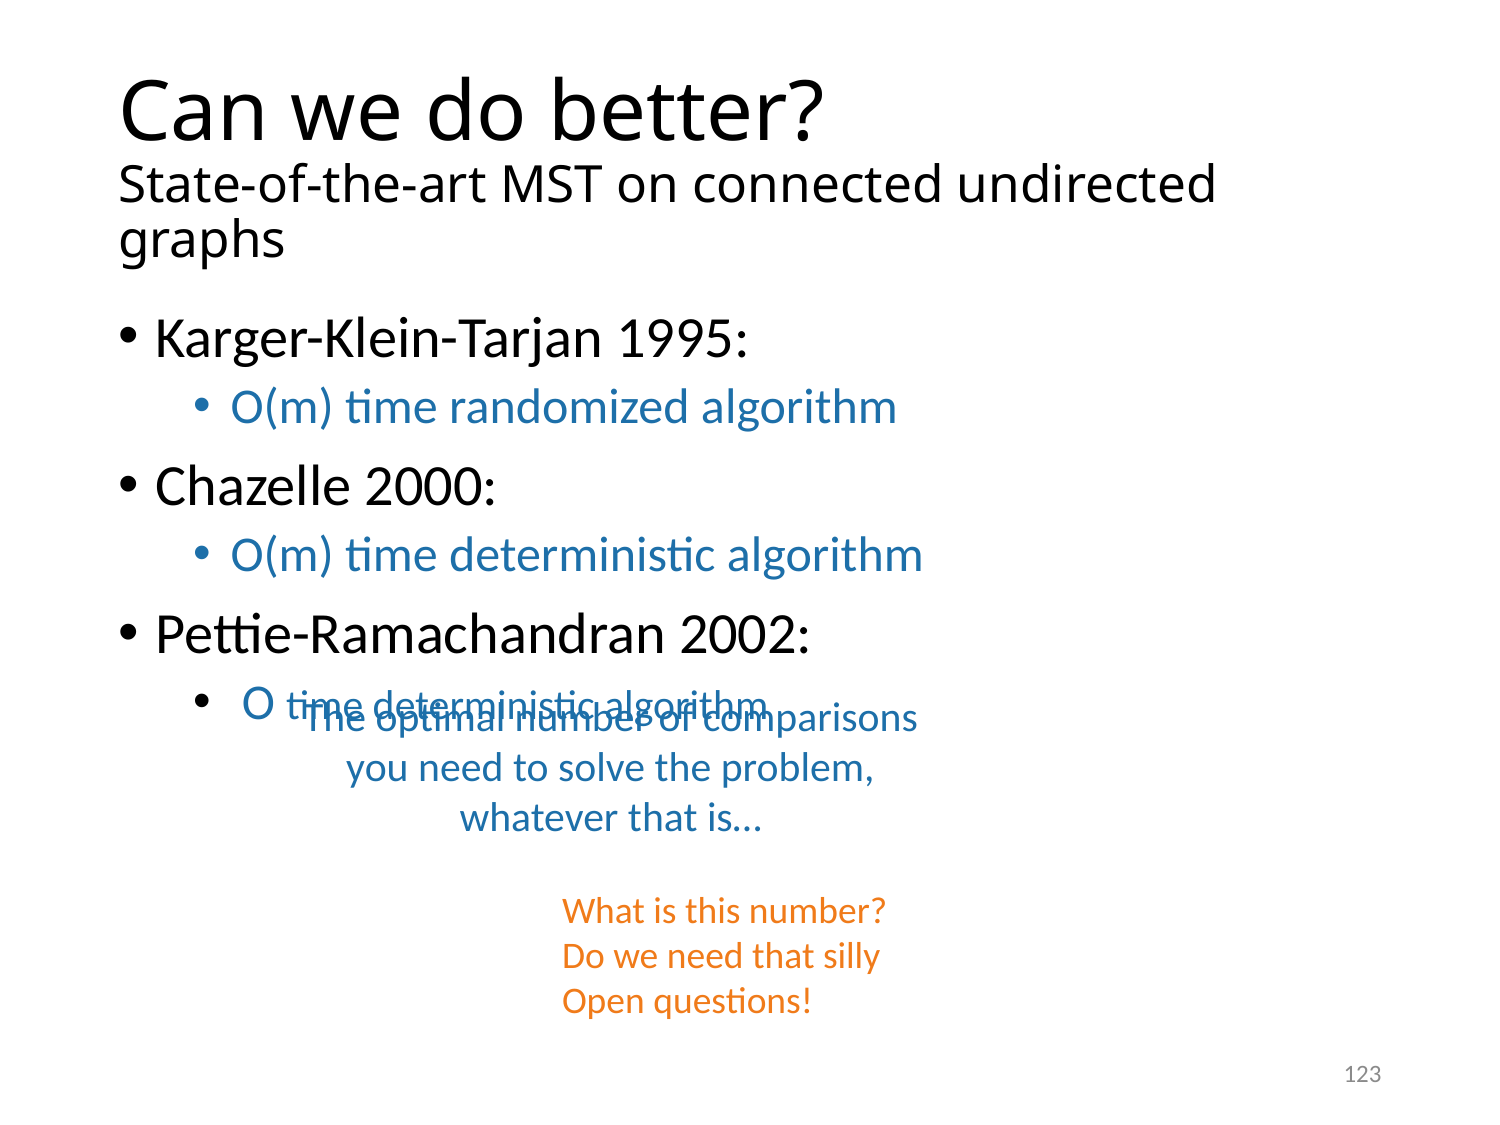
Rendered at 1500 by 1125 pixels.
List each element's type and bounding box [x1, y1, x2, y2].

slide_number [1059, 1042, 1397, 1103]
text_box [284, 682, 937, 848]
title [103, 59, 1397, 278]
